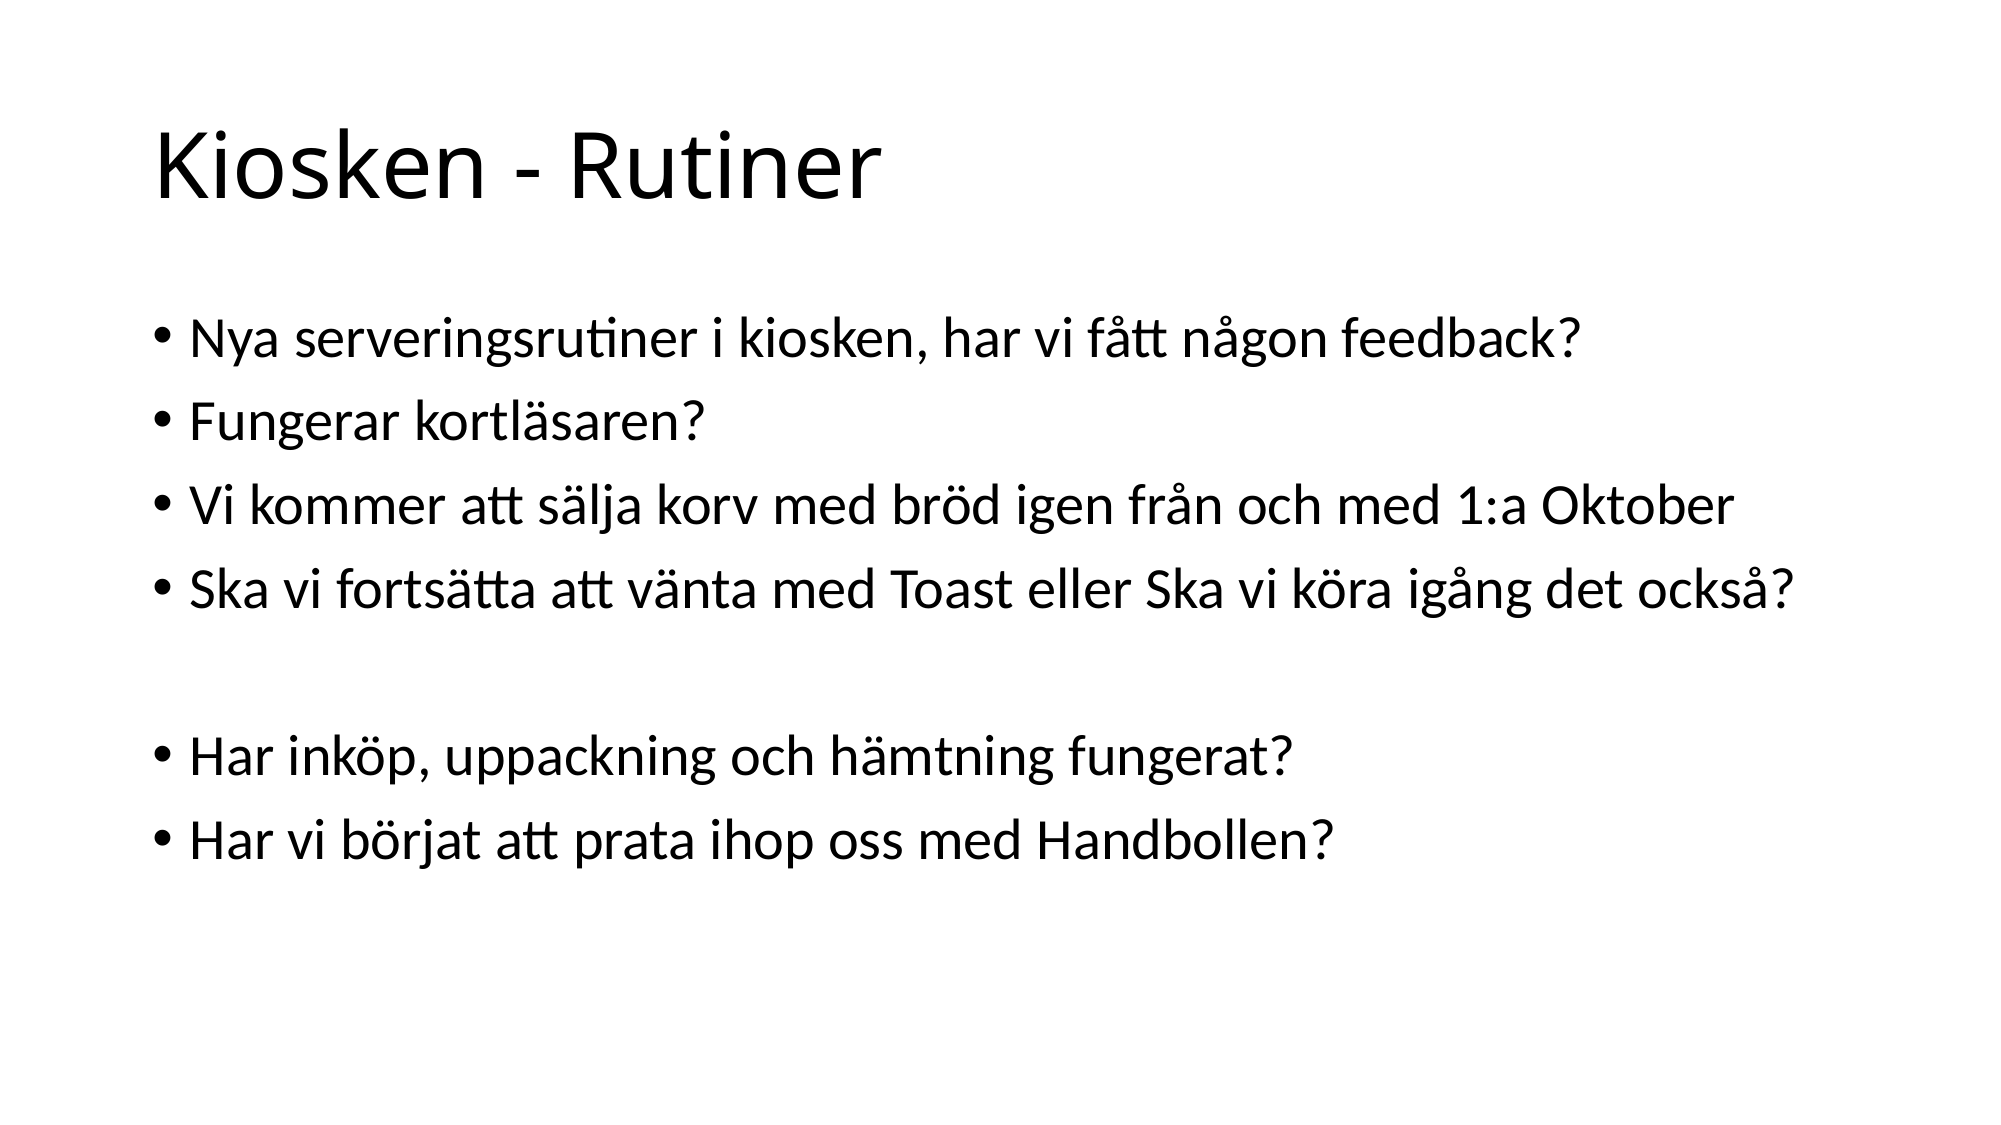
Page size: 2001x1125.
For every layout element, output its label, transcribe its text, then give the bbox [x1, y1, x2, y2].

title Kiosken - Rutiner [137, 59, 1863, 278]
list Nya serveringsrutiner i kiosken, har vi fått någon feedback? Fungerar kortläsaren? Vi kommer att sälja korv med bröd igen från och med 1:a Oktober Ska vi fortsätta att vänta med Toast eller Ska vi köra igång det också? Har inköp, uppackning och hämtning fungerat? Har vi börjat att prata ihop oss med Handbollen? [137, 299, 1863, 1014]
